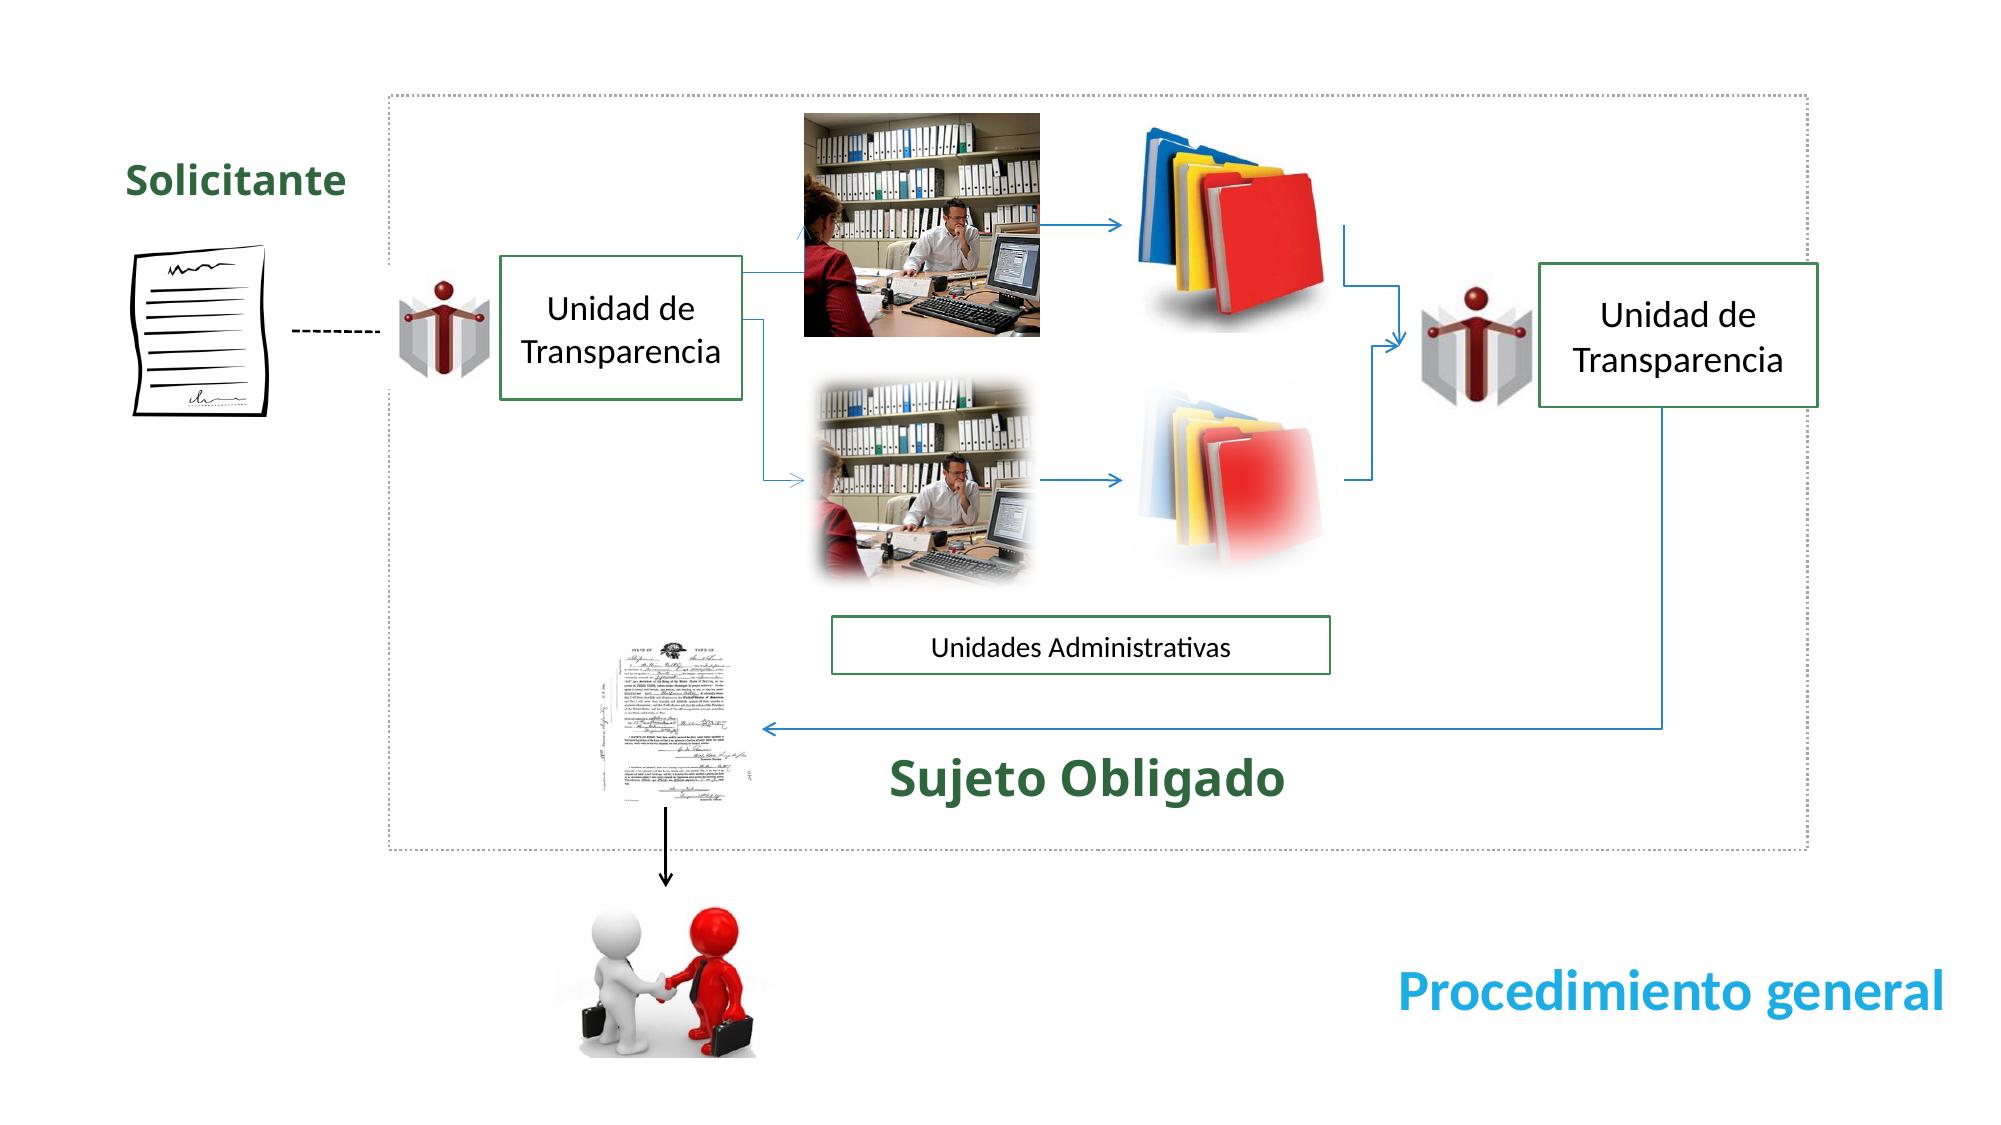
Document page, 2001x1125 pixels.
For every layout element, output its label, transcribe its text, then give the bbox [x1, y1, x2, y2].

text_box Procedimiento general [1826, 944, 1960, 1030]
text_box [77, 95, 1819, 1058]
